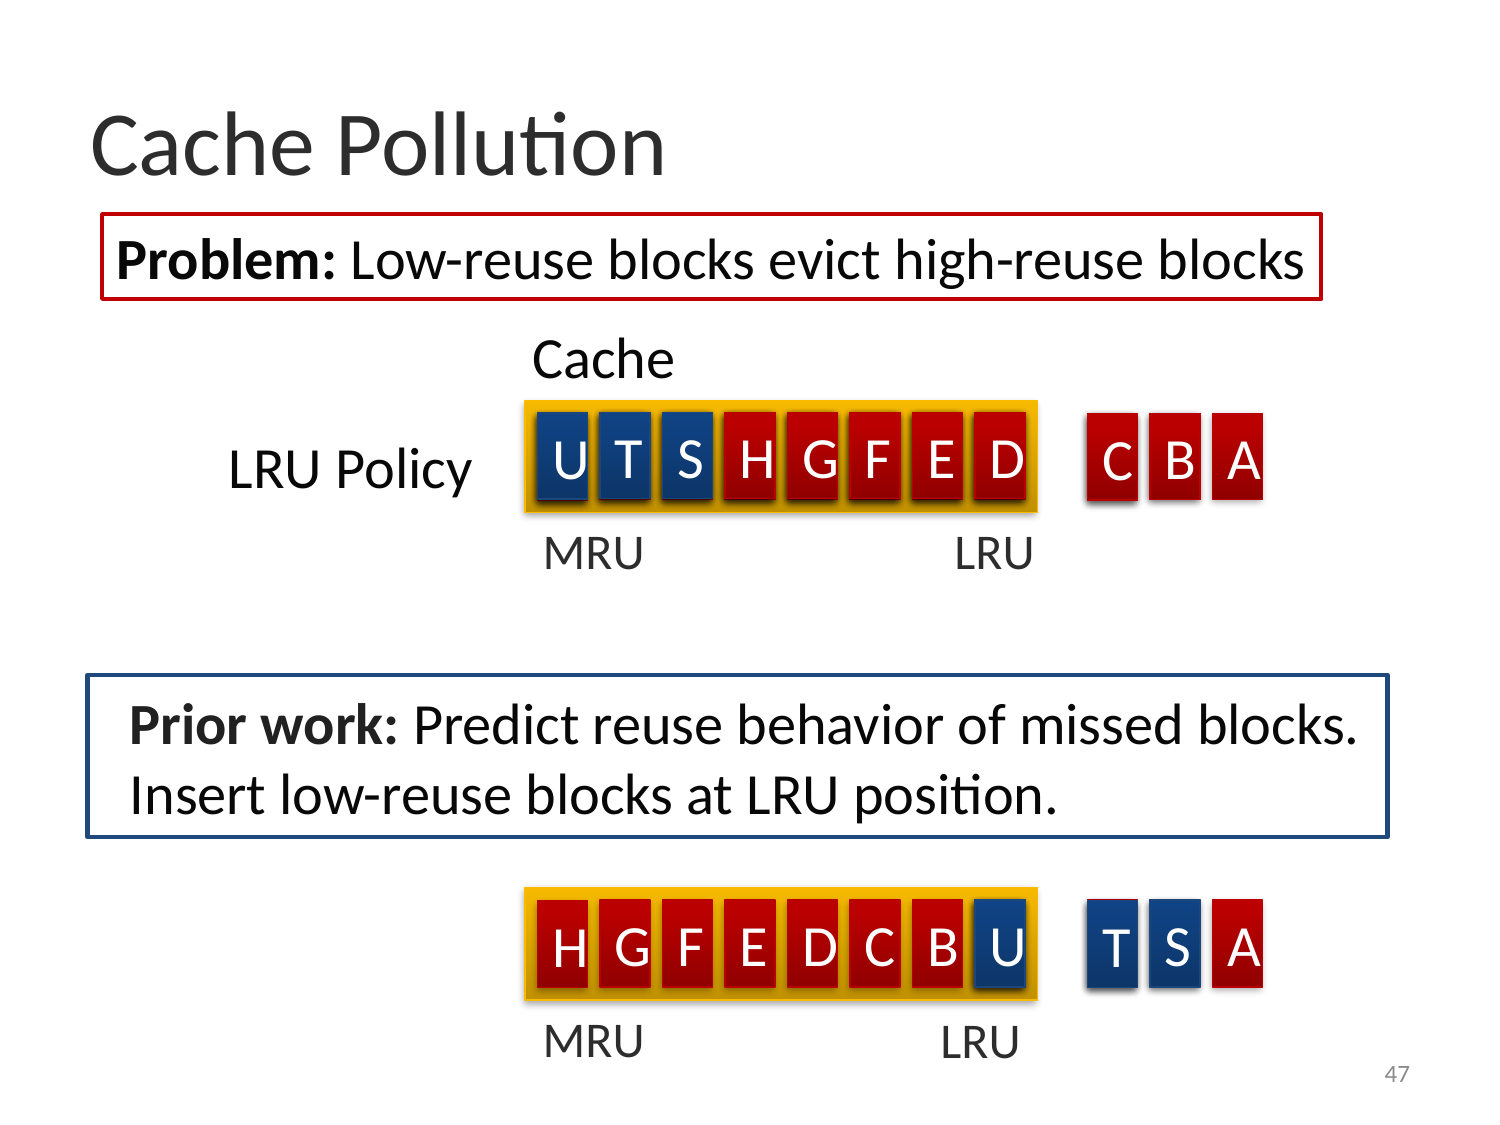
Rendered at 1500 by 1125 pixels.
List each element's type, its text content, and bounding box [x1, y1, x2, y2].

title Cache Pollution [75, 45, 1425, 233]
text_box LRU [939, 511, 1050, 587]
text_box Problem: Low-reuse blocks evict high-reuse blocks [100, 212, 1323, 301]
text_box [1087, 899, 1263, 988]
text_box U [974, 899, 1026, 988]
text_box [1087, 413, 1263, 501]
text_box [537, 899, 963, 988]
text_box Cache [517, 312, 691, 398]
text_box MRU [512, 511, 675, 587]
text_box [524, 887, 1038, 1001]
text_box Prior work: Predict reuse behavior of missed blocks. Insert low-reuse blocks at LRU position. [85, 673, 1390, 839]
text_box LRU Policy [214, 422, 488, 508]
slide_number 47 [1074, 1042, 1425, 1103]
text_box LRU [925, 1001, 1036, 1077]
text_box MRU [512, 999, 675, 1075]
text_box [524, 400, 1038, 511]
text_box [537, 412, 1026, 500]
